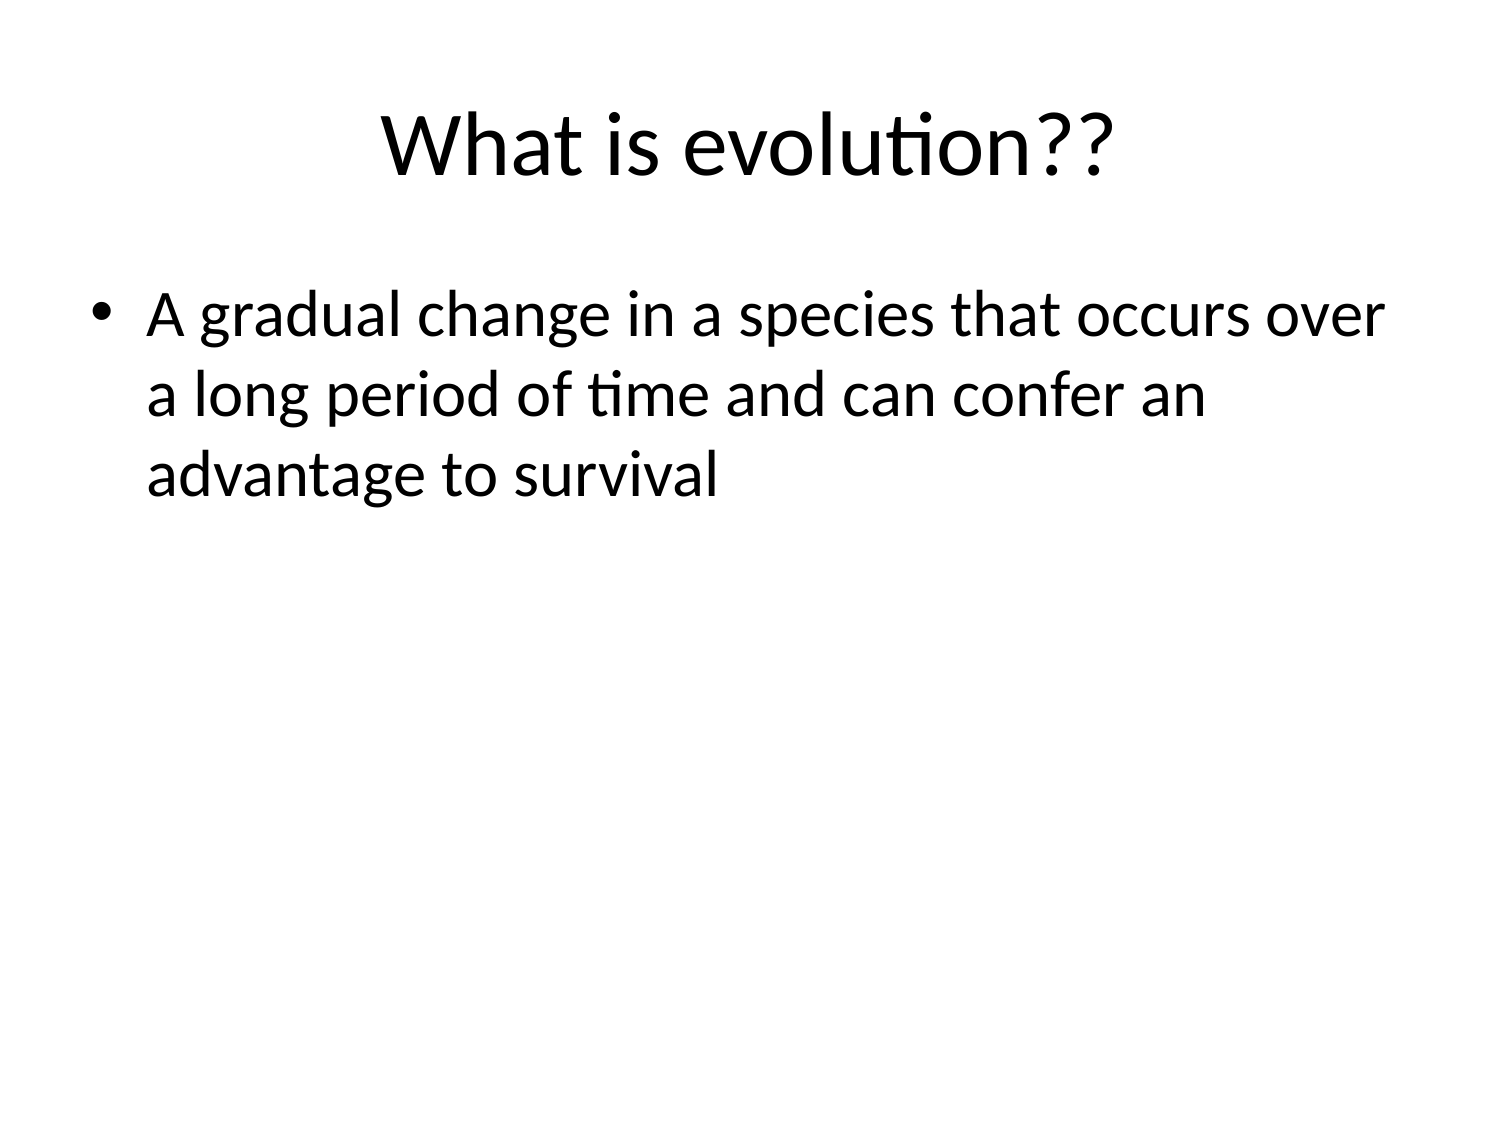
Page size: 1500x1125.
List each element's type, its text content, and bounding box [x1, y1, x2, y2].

title What is evolution?? [75, 45, 1425, 233]
list A gradual change in a species that occurs over a long period of time and can confer an advantage to survival [75, 262, 1425, 1005]
